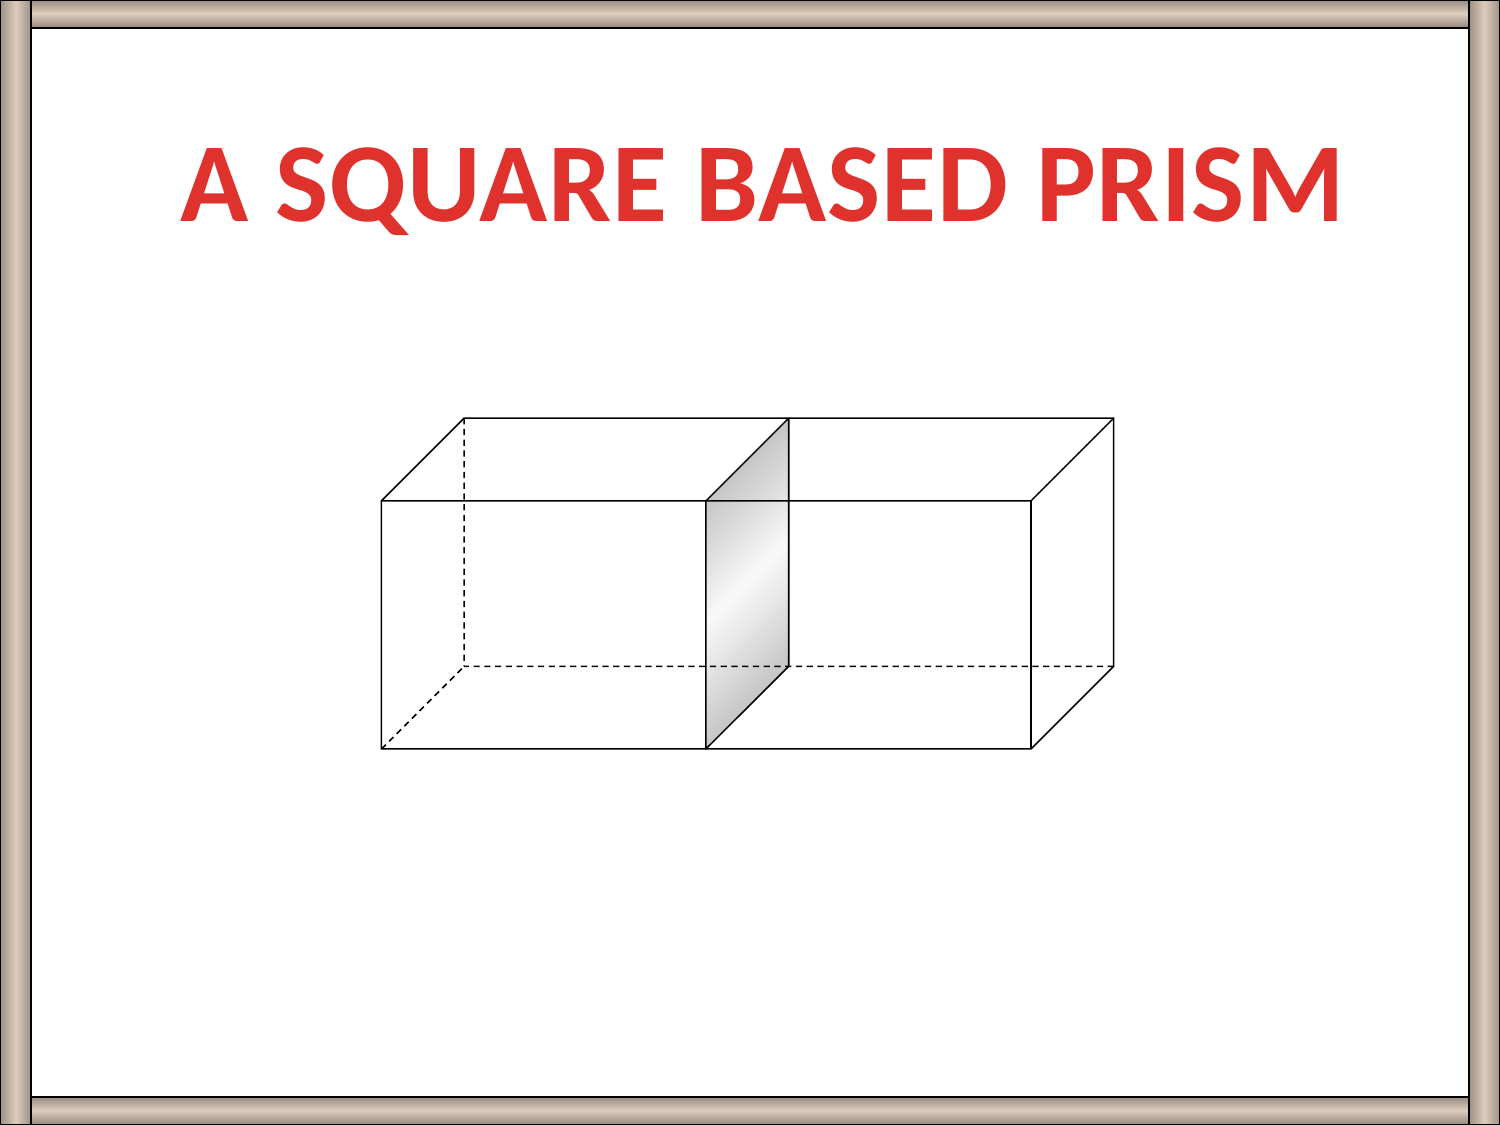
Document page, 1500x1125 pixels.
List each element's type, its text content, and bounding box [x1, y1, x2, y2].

text_box [32, 1096, 1468, 1125]
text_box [381, 417, 1114, 750]
text_box [32, 0, 1468, 28]
text_box [1468, 0, 1500, 1125]
text_box [0, 0, 32, 1125]
text_box A SQUARE BASED PRISM [164, 101, 1362, 252]
